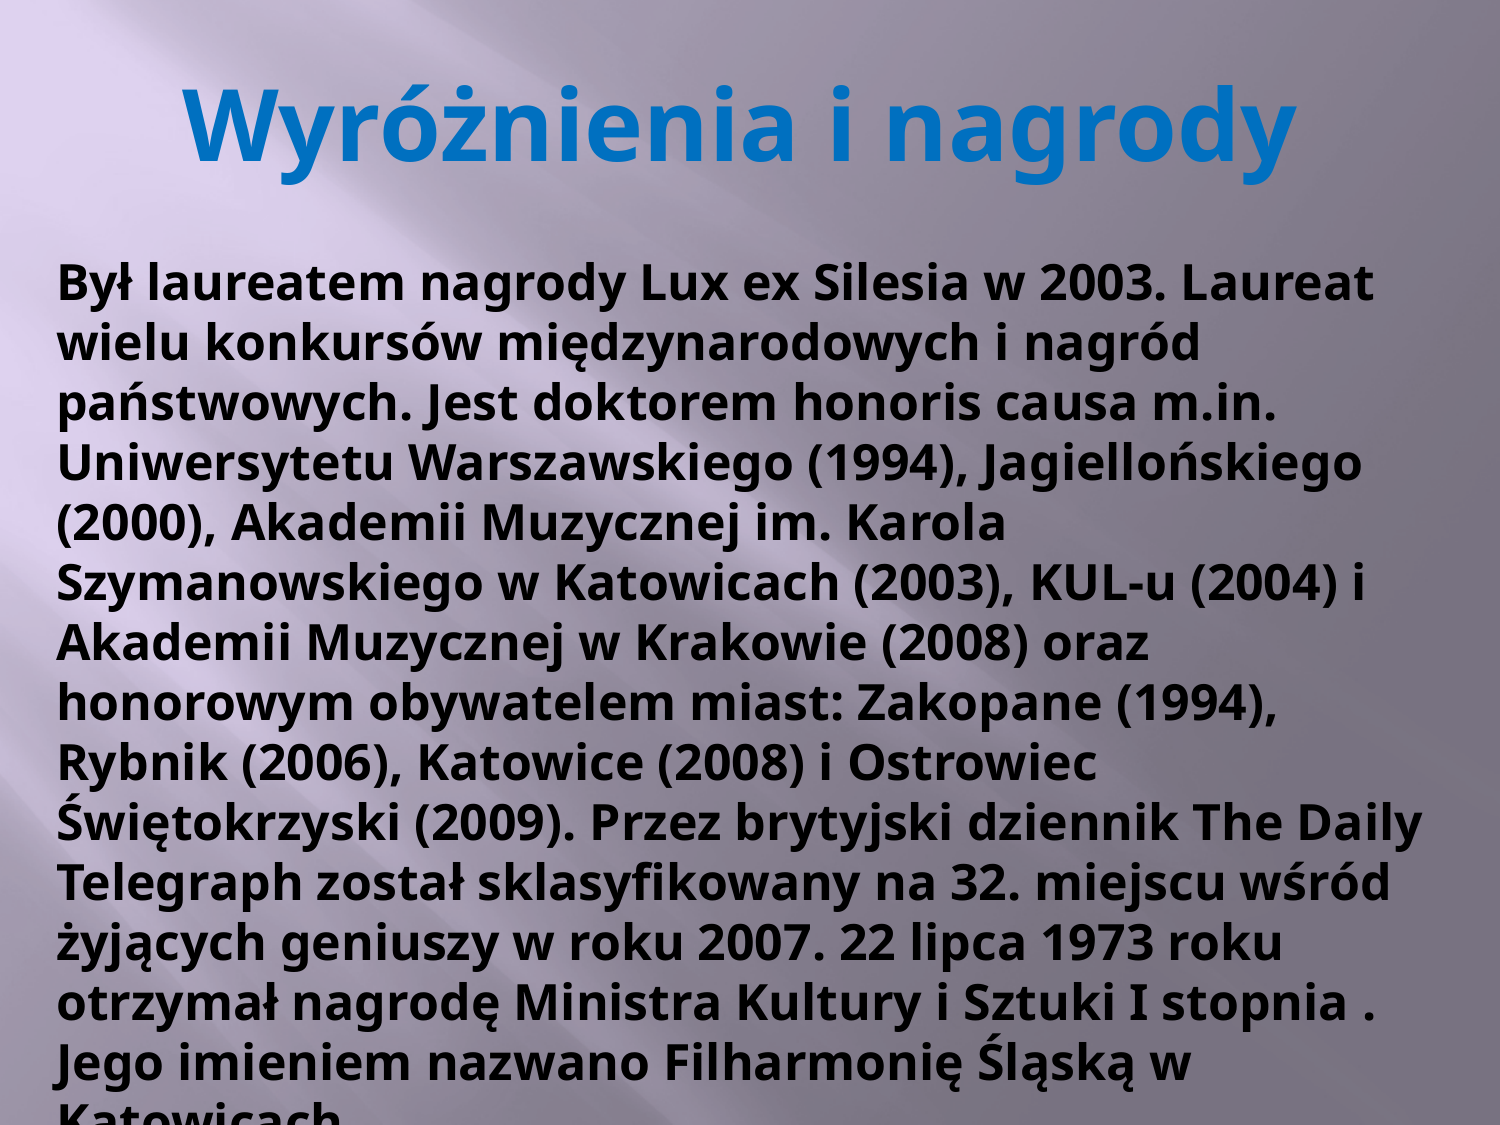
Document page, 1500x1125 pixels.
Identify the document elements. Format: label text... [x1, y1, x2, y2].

text_box Był laureatem nagrody Lux ex Silesia w 2003. Laureat wielu konkursów międzynarodowych i nagród państwowych. Jest doktorem honoris causa m.in. Uniwersytetu Warszawskiego (1994), Jagiellońskiego (2000), Akademii Muzycznej im. Karola Szymanowskiego w Katowicach (2003), KUL-u (2004) i Akademii Muzycznej w Krakowie (2008) oraz honorowym obywatelem miast: Zakopane (1994), Rybnik (2006), Katowice (2008) i Ostrowiec Świętokrzyski (2009). Przez brytyjski dziennik The Daily Telegraph został sklasyfikowany na 32. miejscu wśród żyjących geniuszy w roku 2007. 22 lipca 1973 roku otrzymał nagrodę Ministra Kultury i Sztuki I stopnia . Jego imieniem nazwano Filharmonię Śląską w Katowicach. [41, 243, 1459, 1125]
text_box Wyróżnienia i nagrody [167, 54, 1314, 190]
